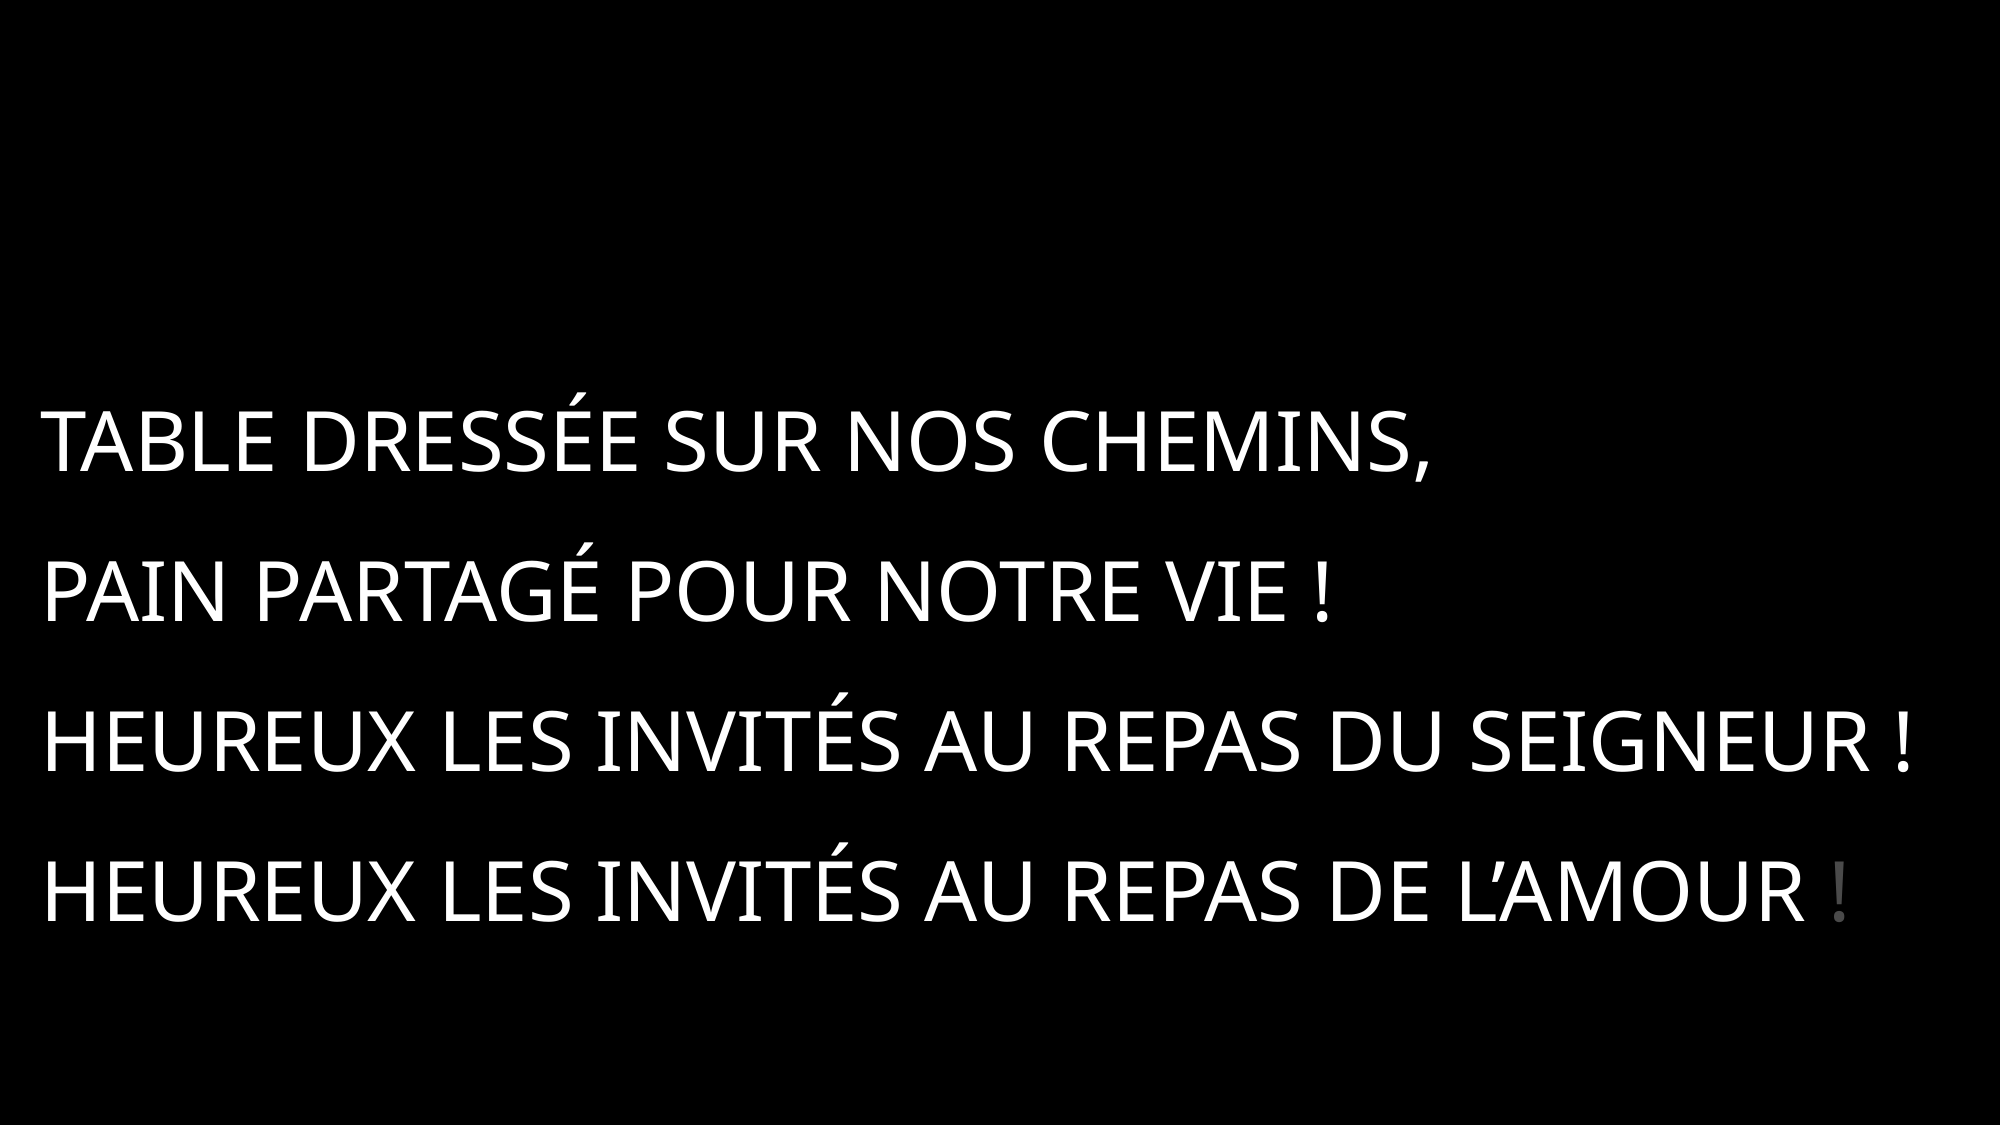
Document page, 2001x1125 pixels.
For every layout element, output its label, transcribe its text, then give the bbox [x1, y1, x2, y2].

text_box Table dressée sur nos chemins, Pain partagé pour notre vie ! Heureux les invités au repas du Seigneur ! Heureux les invités au repas de l’amour ! [25, 330, 2000, 946]
